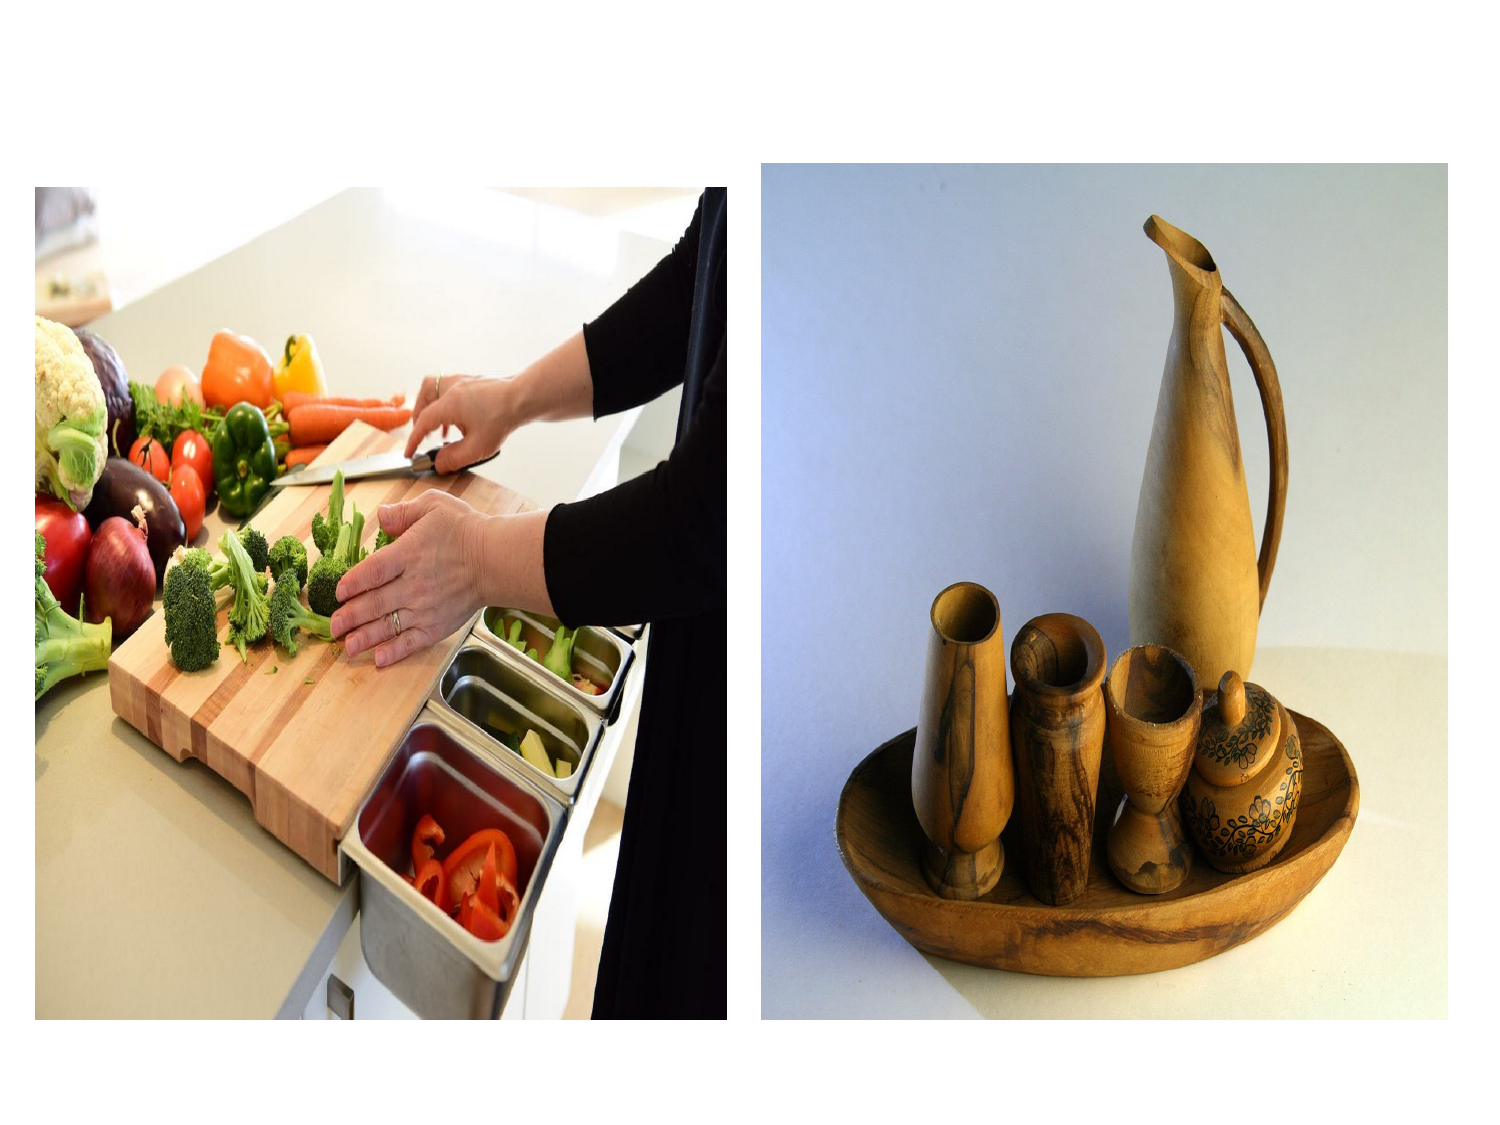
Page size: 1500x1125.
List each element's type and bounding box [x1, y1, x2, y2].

list [761, 163, 1448, 1020]
picture [34, 187, 727, 1020]
